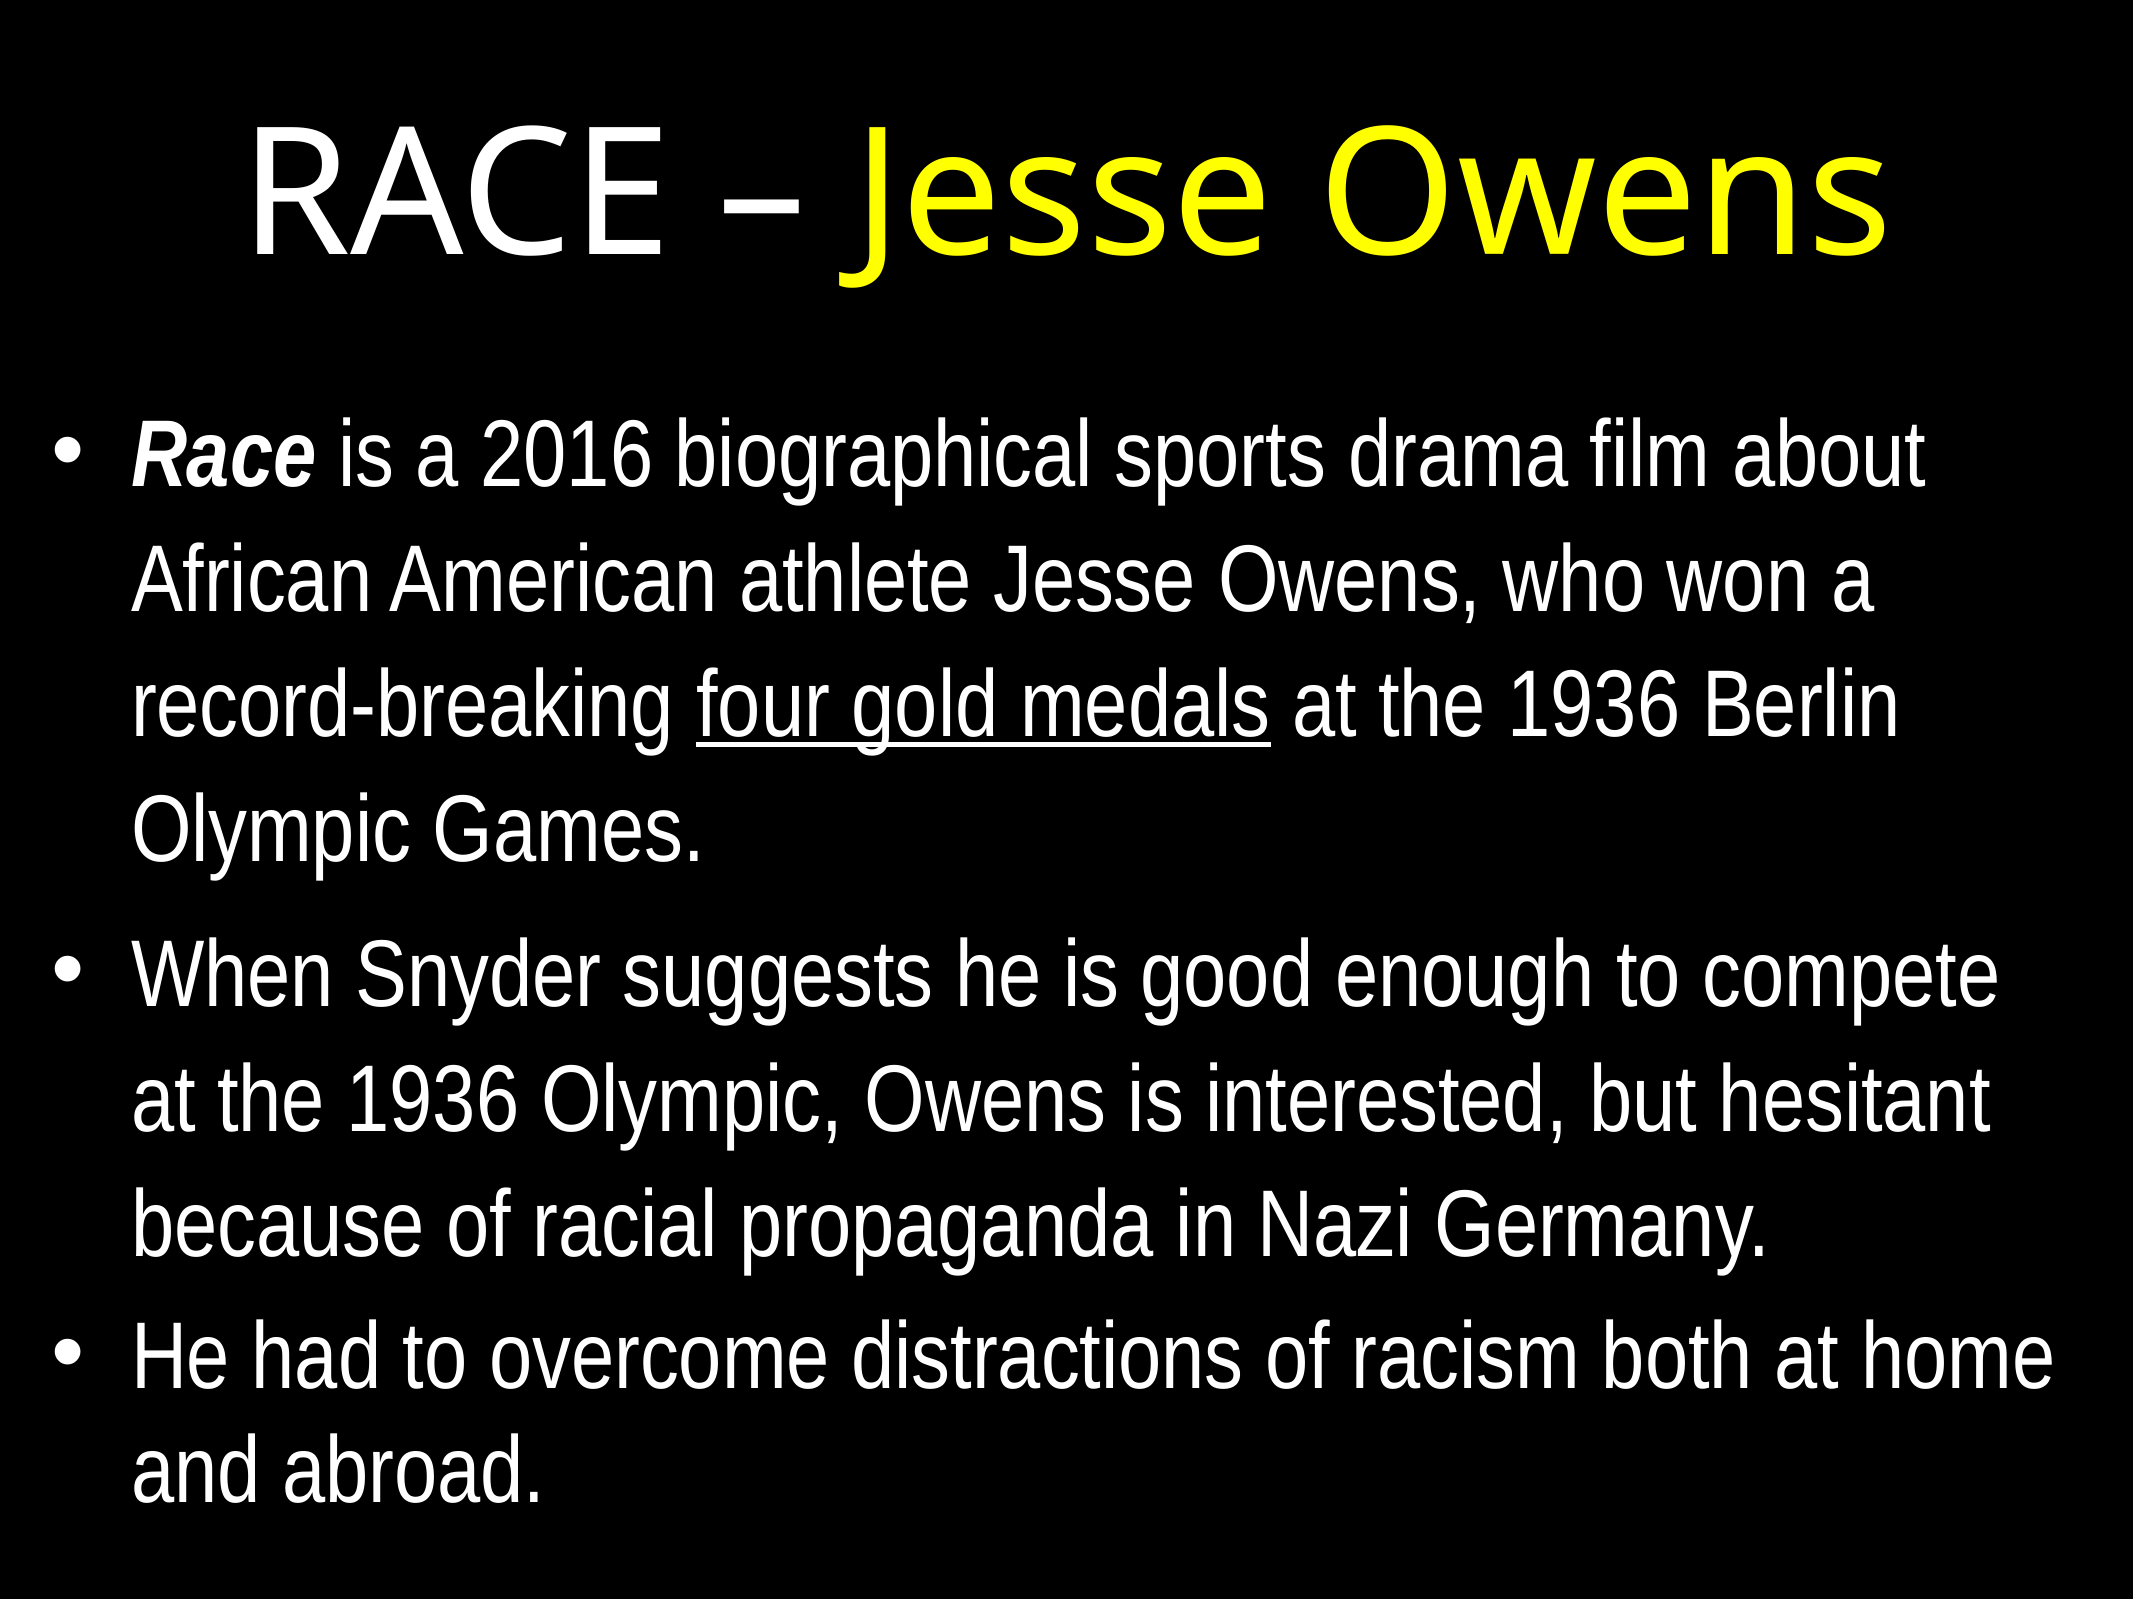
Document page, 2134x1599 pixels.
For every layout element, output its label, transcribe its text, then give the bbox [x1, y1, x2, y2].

title RACE – Jesse Owens [53, 35, 2080, 331]
list Race is a 2016 biographical sports drama film about African American athlete Jesse Owens, who won a record-breaking four gold medals at the 1936 Berlin Olympic Games. When Snyder suggests he is good enough to compete at the 1936 Olympic, Owens is interested, but hesitant because of racial propaganda in Nazi Germany. He had to overcome distractions of racism both at home and abroad. [36, 373, 2080, 1546]
